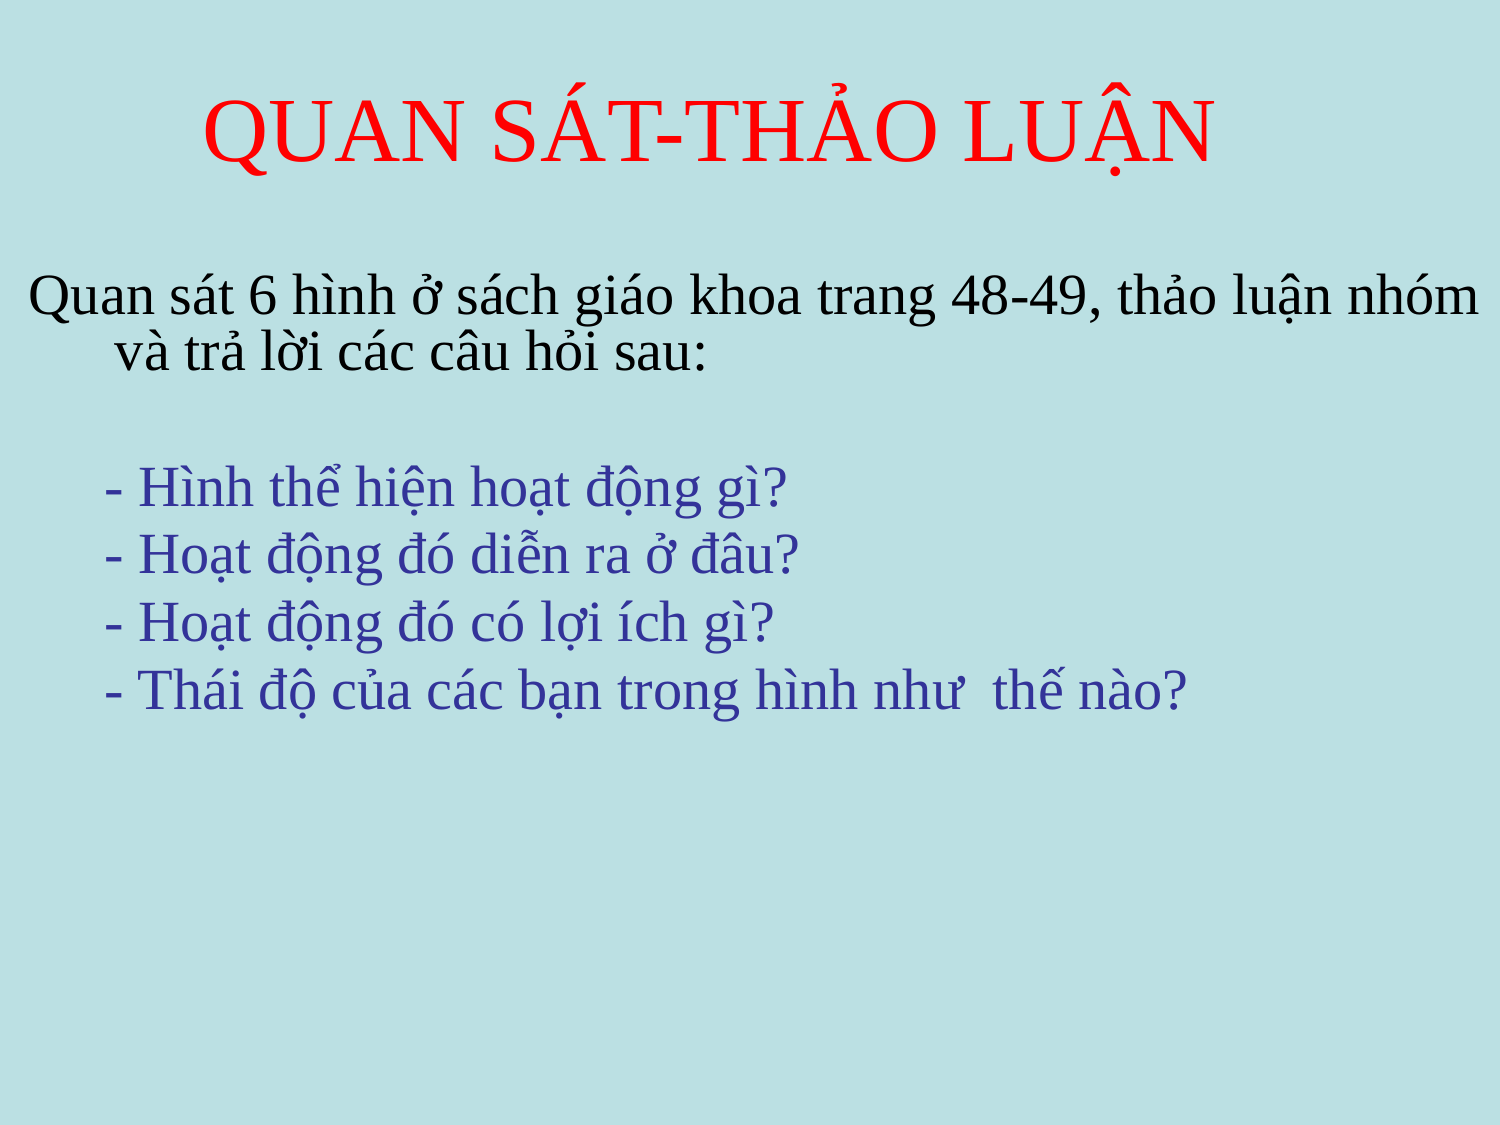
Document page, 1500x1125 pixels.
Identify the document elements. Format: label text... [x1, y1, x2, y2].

list Quan sát 6 hình ở sách giáo khoa trang 48-49, thảo luận nhóm và trả lời các câu hỏi sau: - Hình thể hiện hoạt động gì? - Hoạt động đó diễn ra ở đâu? - Hoạt động đó có lợi ích gì? - Thái độ của các bạn trong hình như thế nào? [0, 262, 1500, 750]
text_box QUAN SÁT-THẢO LUẬN [187, 62, 1375, 188]
